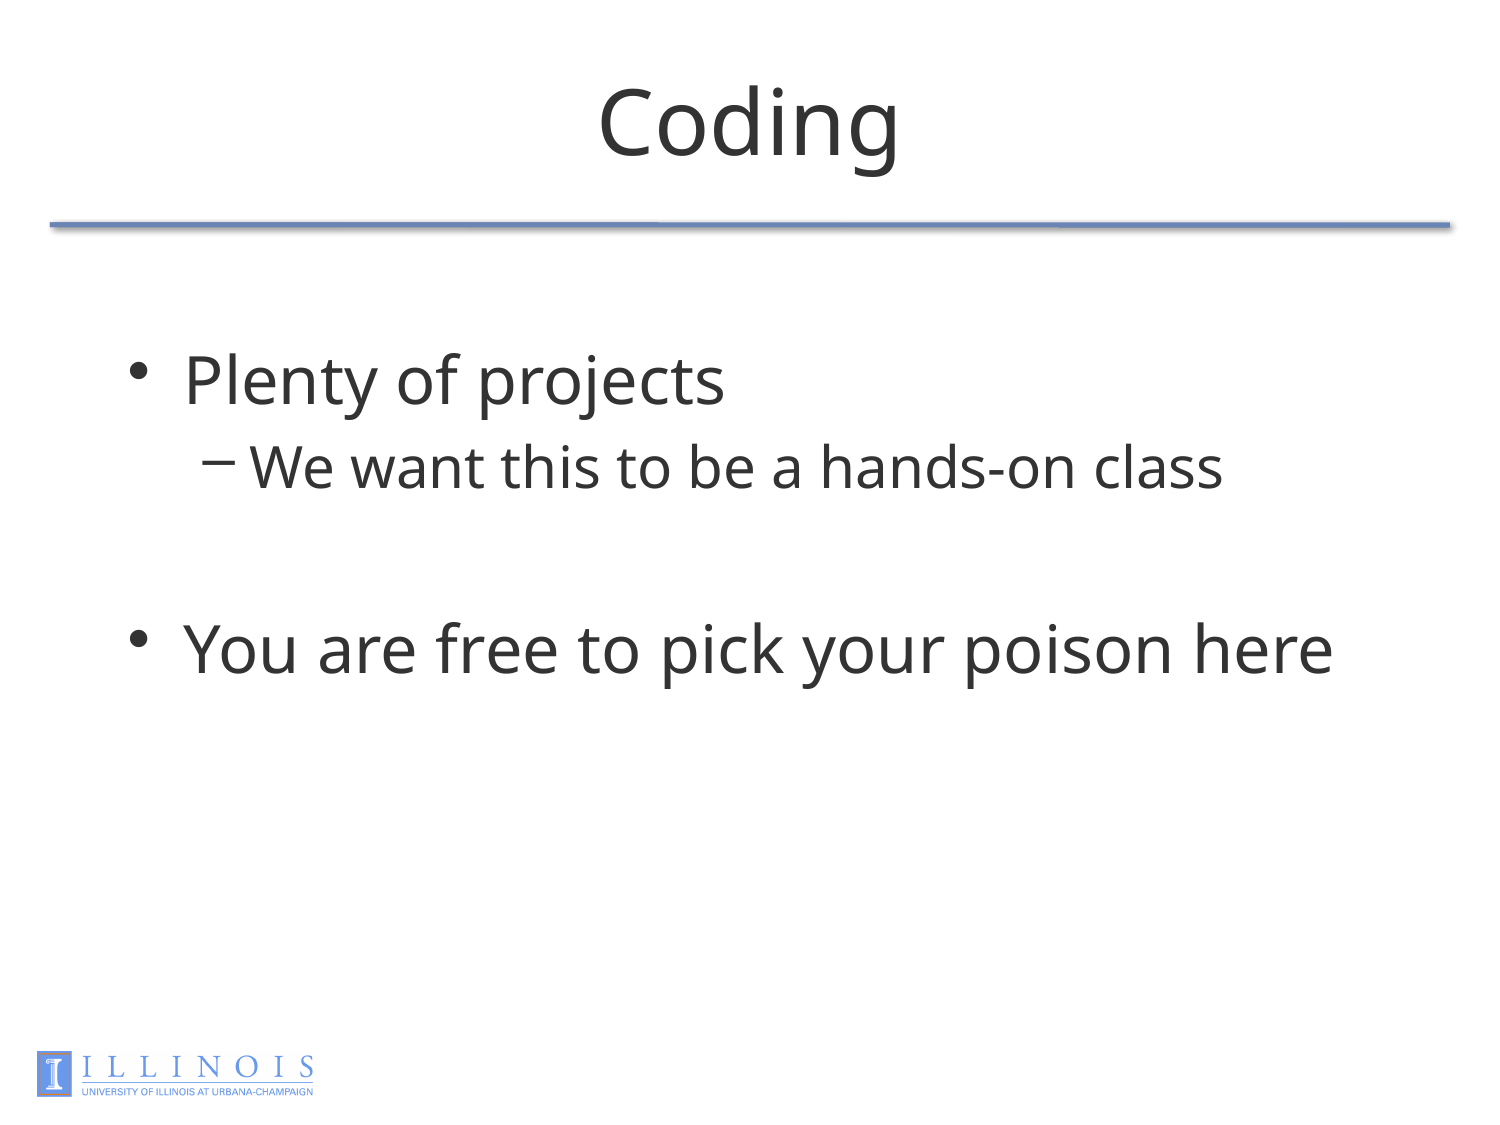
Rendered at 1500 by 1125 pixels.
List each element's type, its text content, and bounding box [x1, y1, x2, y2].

list Plenty of projects We want this to be a hands-on class You are free to pick your poison here [112, 237, 1388, 963]
picture [37, 1051, 313, 1097]
title Coding [112, 24, 1388, 213]
